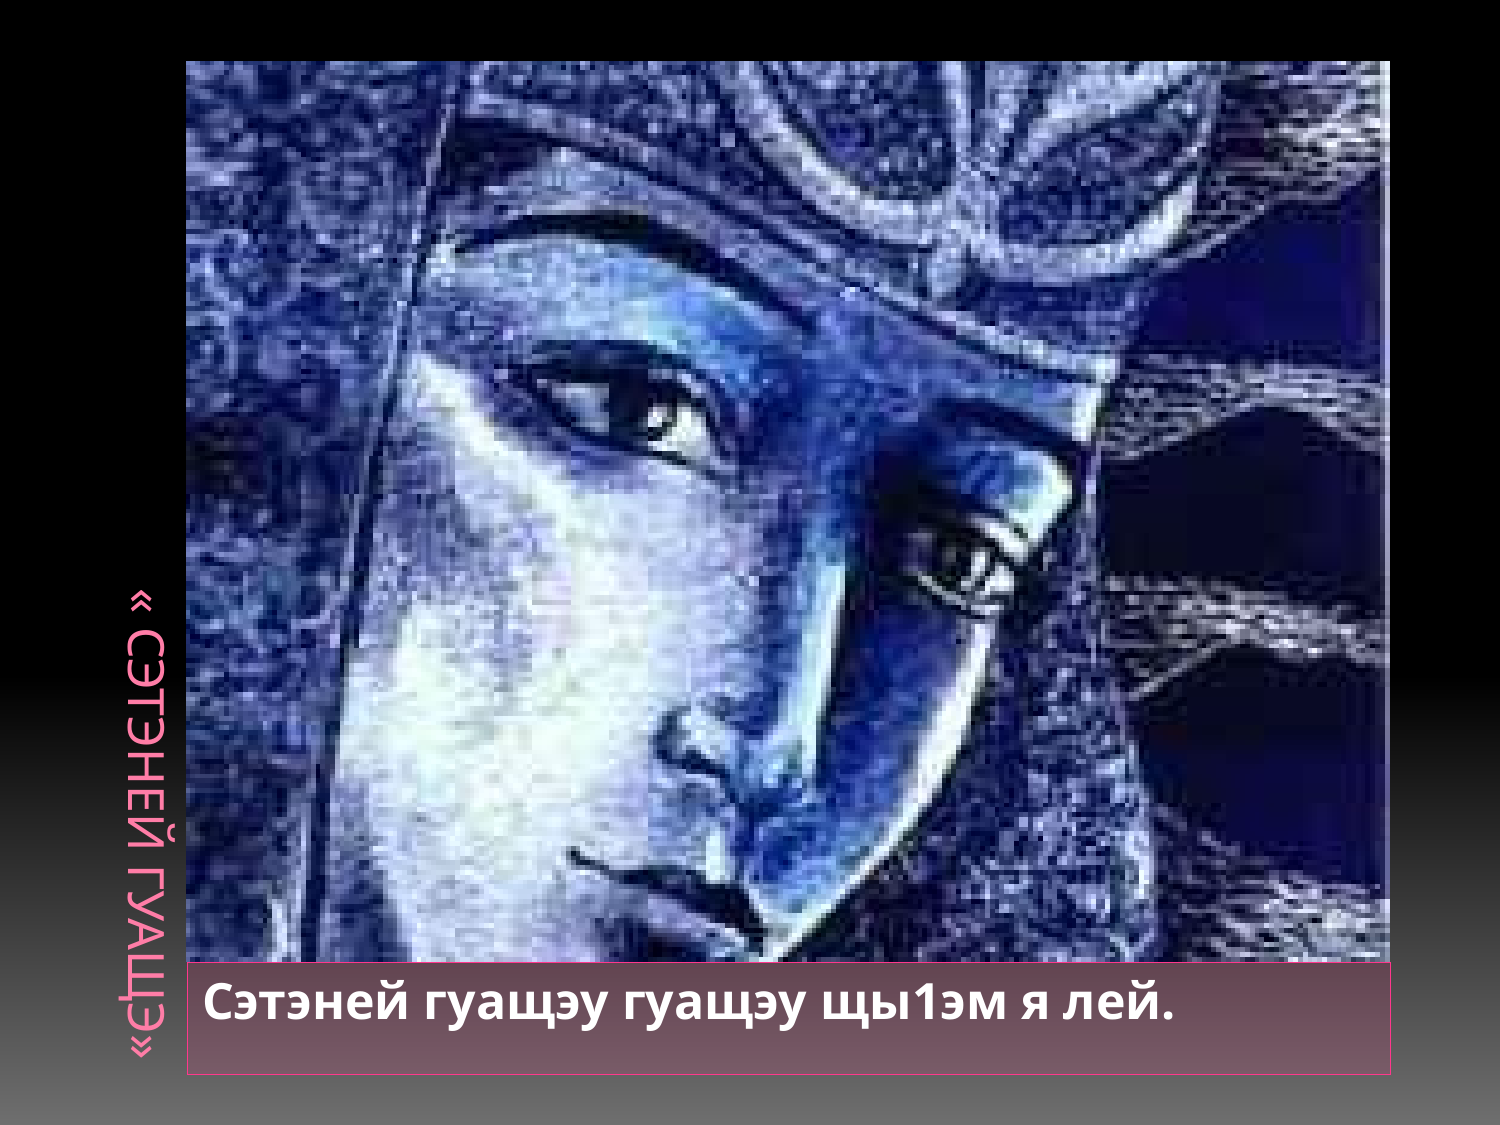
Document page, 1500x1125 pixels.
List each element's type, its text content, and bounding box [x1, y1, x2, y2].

picture [186, 61, 1390, 962]
title « Сэтэней гуащэ» [36, 24, 186, 1075]
list Сэтэней гуащэу гуащэу щы1эм я лей. [187, 962, 1391, 1075]
